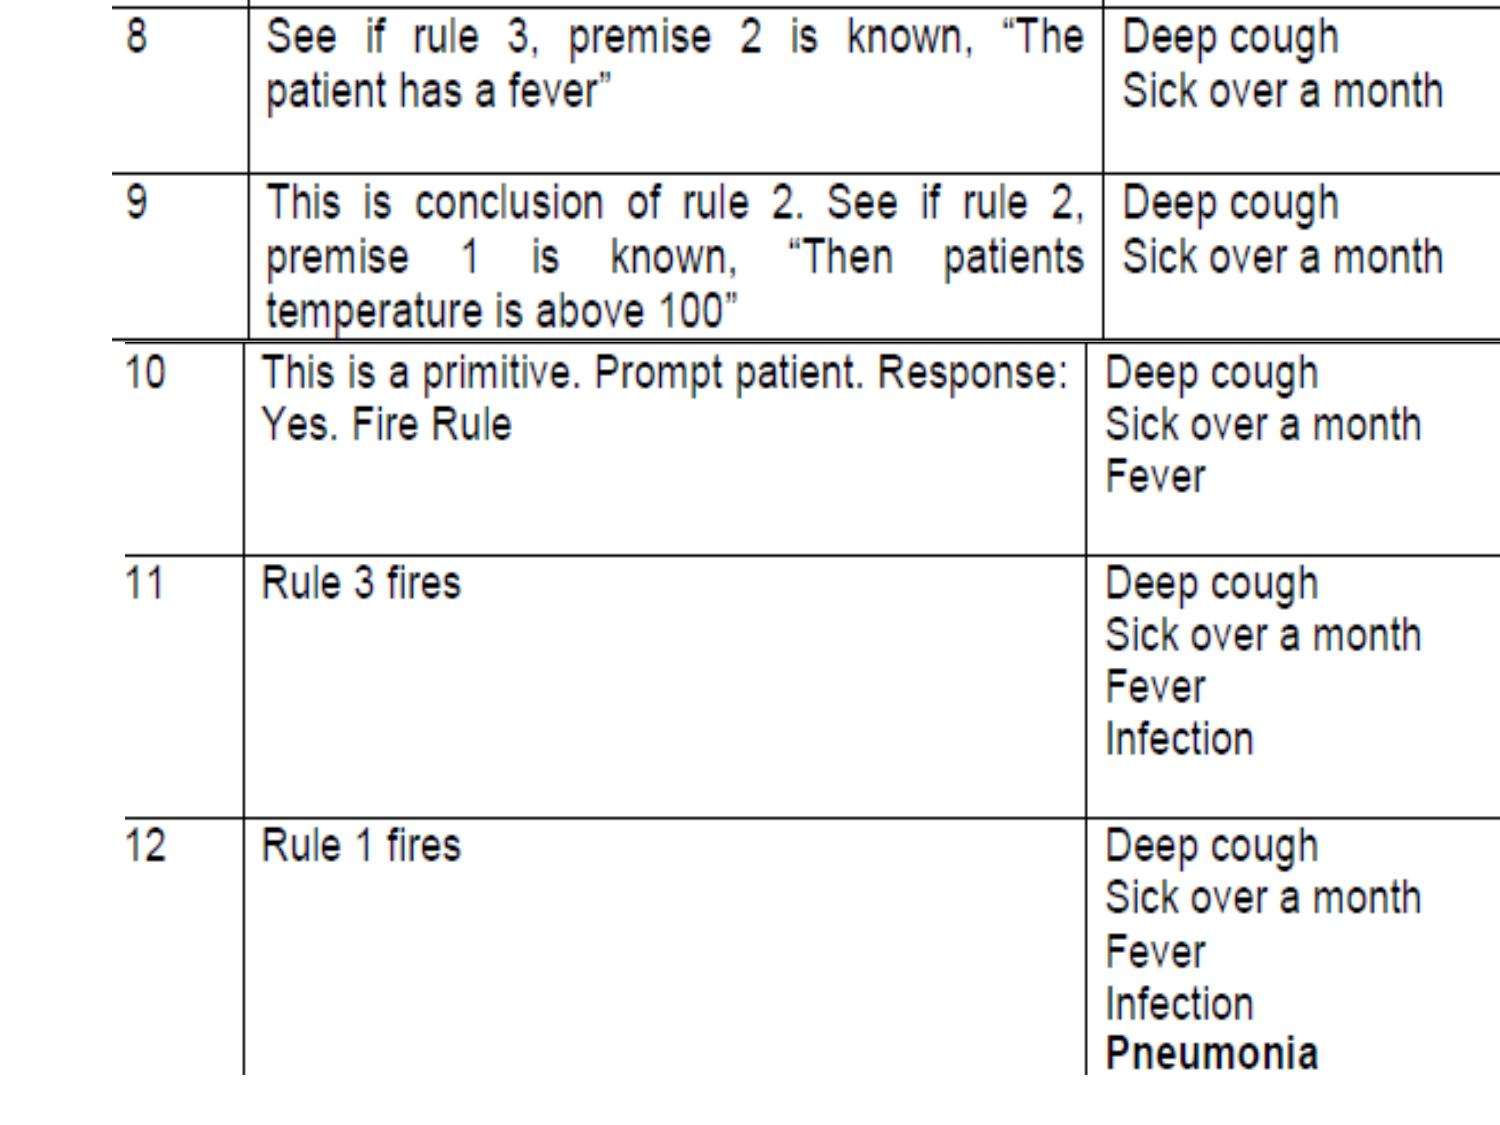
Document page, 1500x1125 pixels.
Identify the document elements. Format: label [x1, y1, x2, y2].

list [112, 0, 1500, 351]
picture [124, 341, 1500, 1076]
